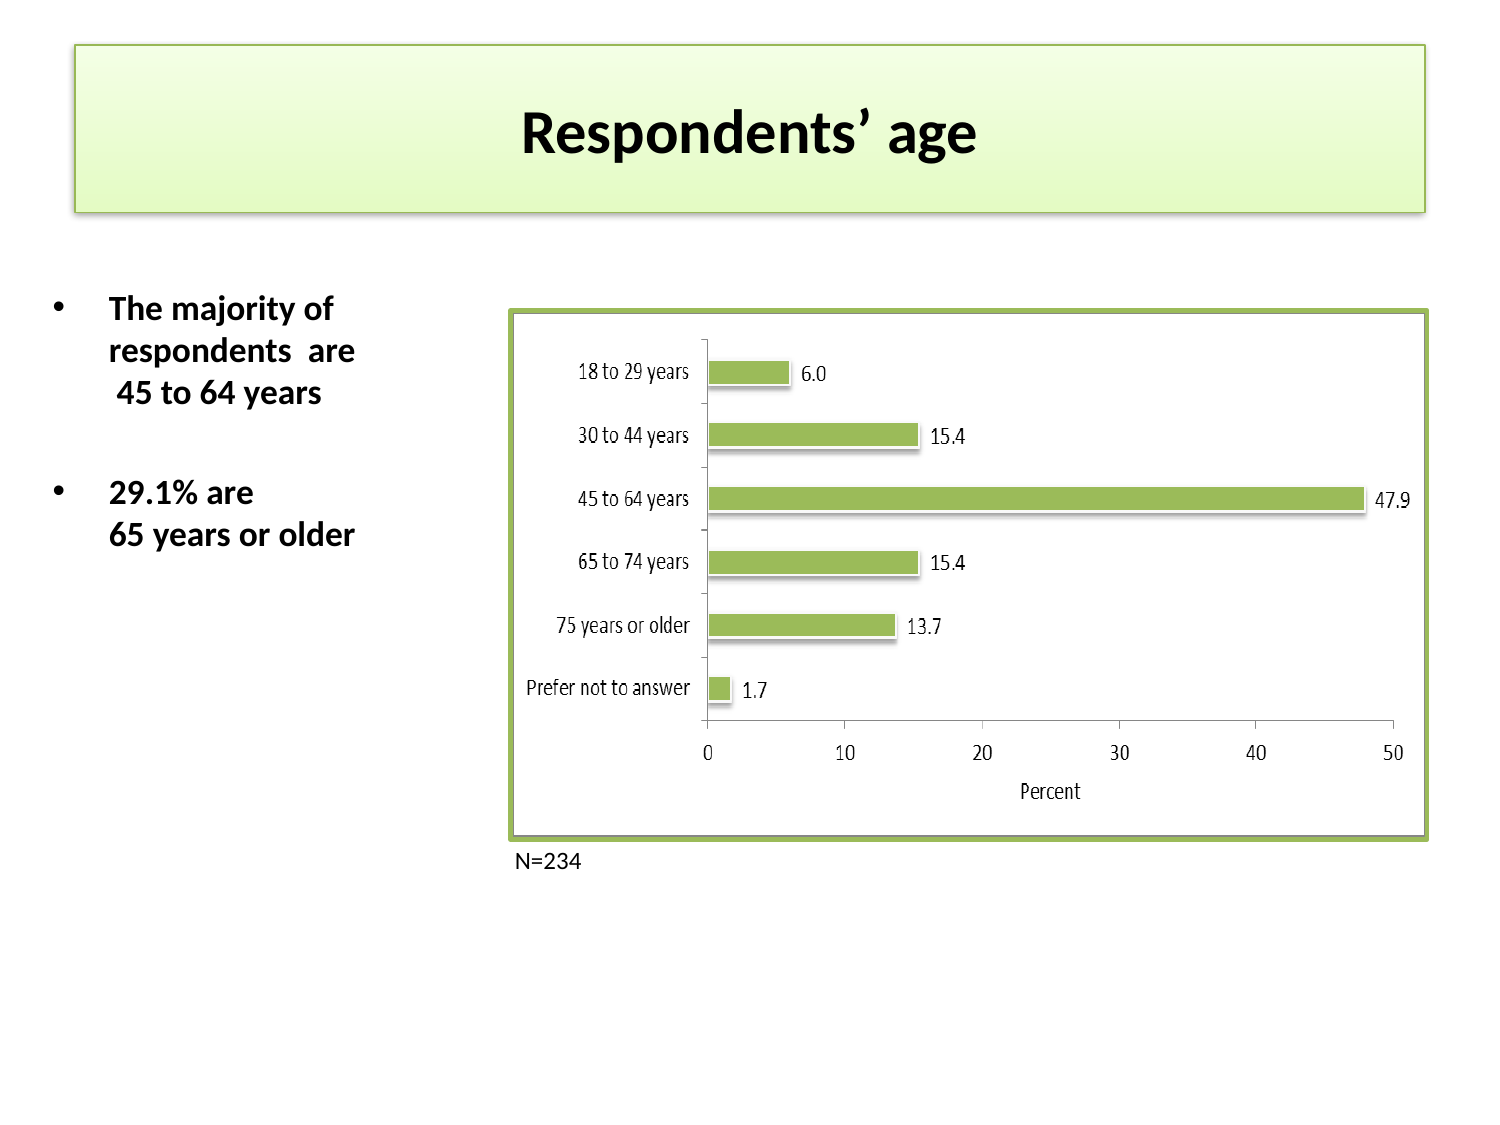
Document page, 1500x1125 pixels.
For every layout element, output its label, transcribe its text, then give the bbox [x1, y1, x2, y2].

title Respondents’ age [74, 44, 1426, 213]
text_box N=234 [499, 837, 638, 883]
picture [512, 312, 1426, 838]
list [75, 262, 1425, 1005]
list The majority of respondents are 45 to 64 years 29.1% are 65 years or older [37, 200, 494, 970]
